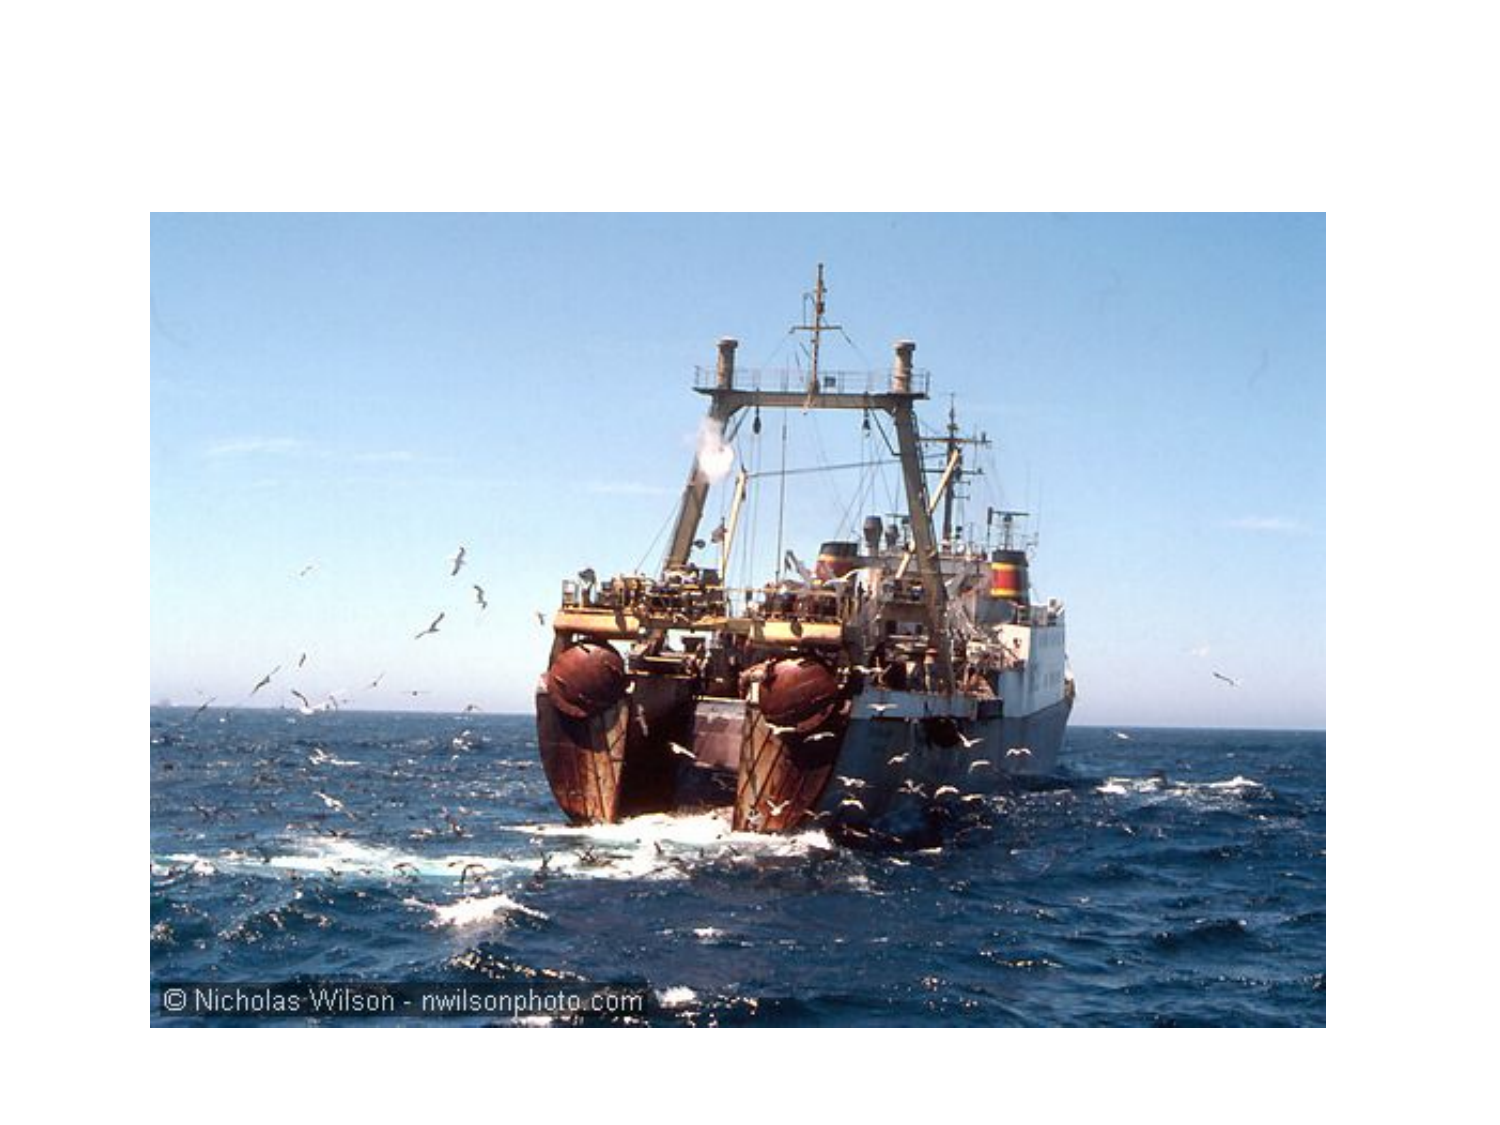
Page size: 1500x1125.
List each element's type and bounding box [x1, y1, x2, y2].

picture [149, 212, 1327, 1028]
